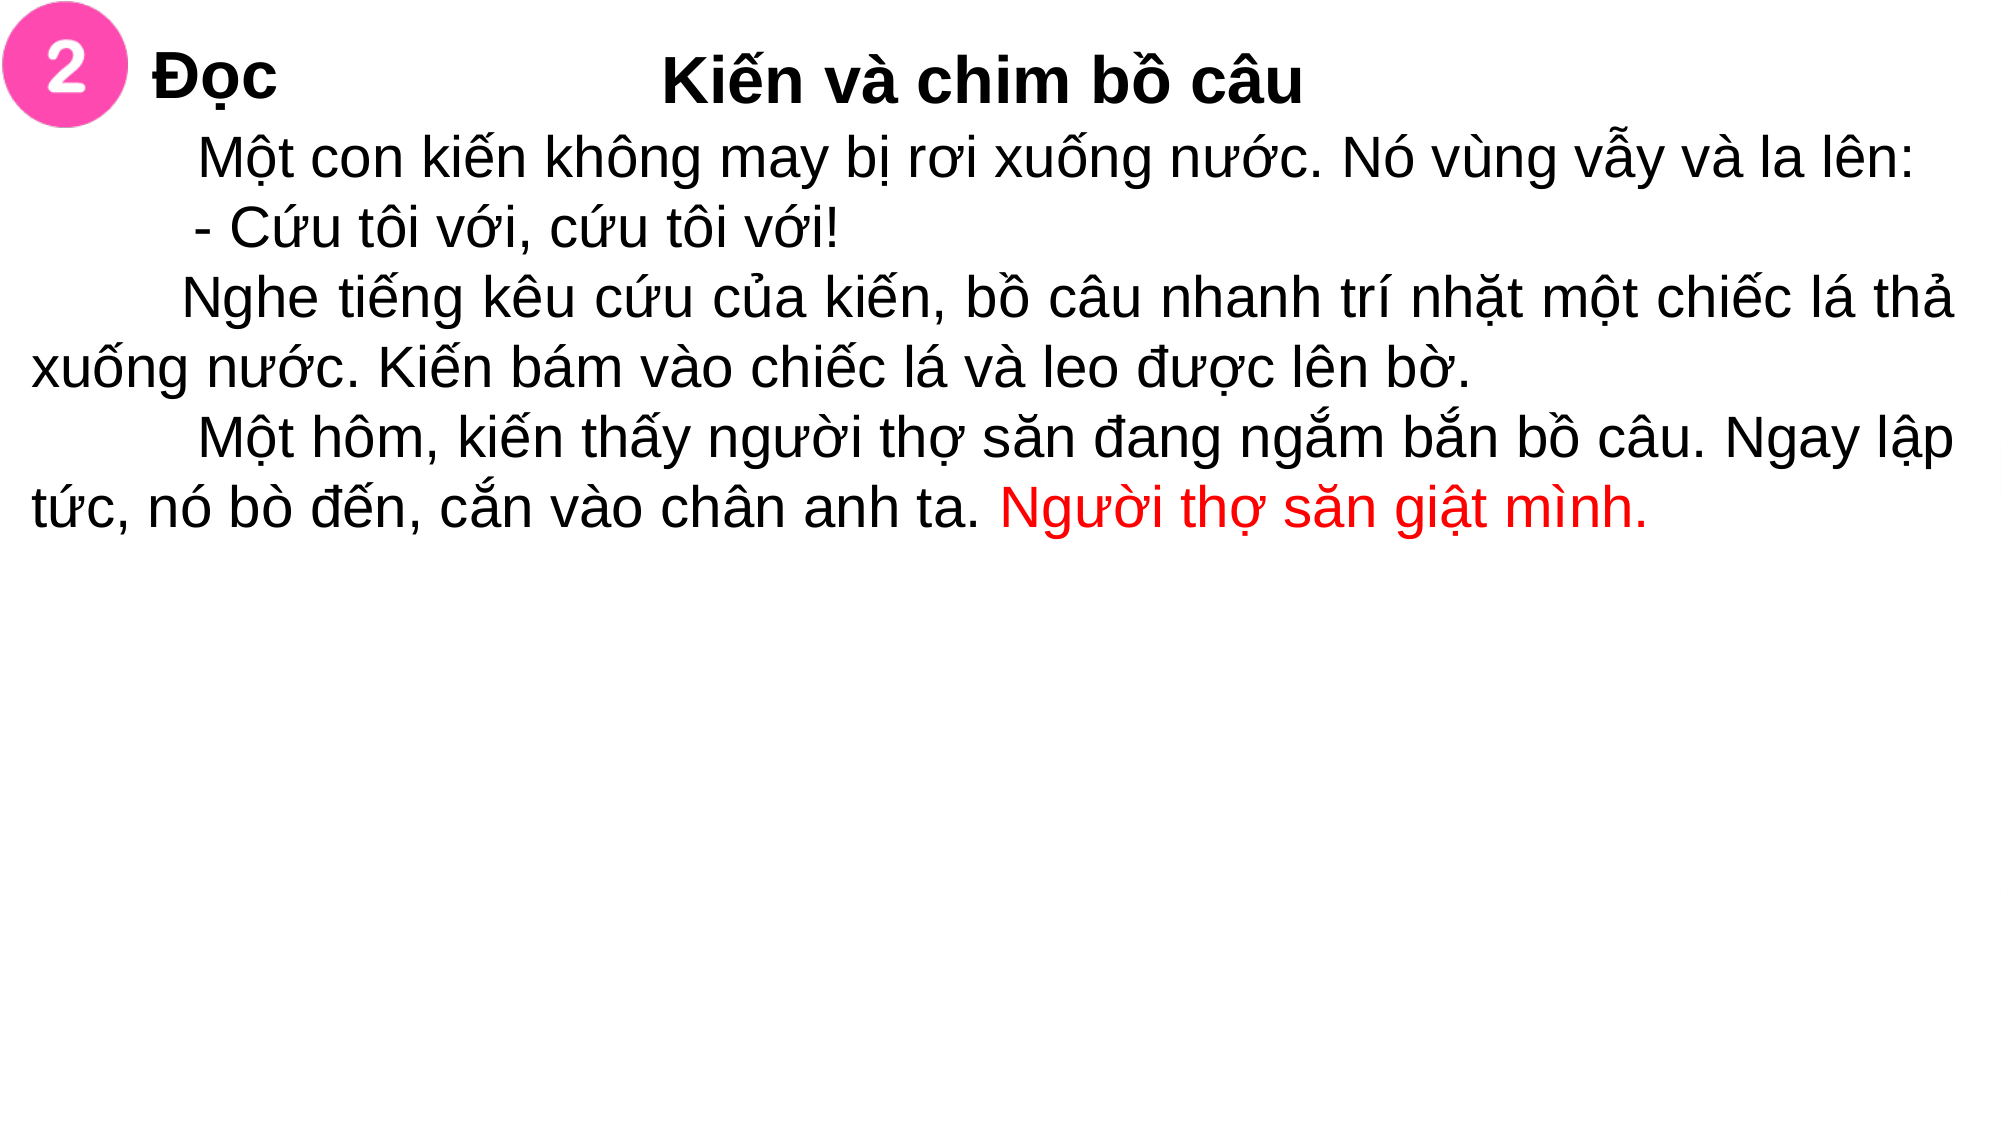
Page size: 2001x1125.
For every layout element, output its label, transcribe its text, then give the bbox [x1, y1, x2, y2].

text_box Một con kiến không may bị rơi xuống nước. Nó vùng vẫy và la lên: - Cứu tôi với, cứu tôi với! Nghe tiếng kêu cứu của kiến, bồ câu nhanh trí nhặt một chiếc lá thả xuống nước. Kiến bám vào chiếc lá và leo được lên bờ. Một hôm, kiến thấy người thợ săn đang ngắm bắn bồ câu. Ngay lập tức, nó bò đến, cắn vào chân anh ta. Người thợ săn giật mình. [11, 108, 1978, 549]
text_box Kiến và chim bồ câu [332, 26, 1634, 108]
text_box Đọc [137, 22, 387, 108]
picture [0, 0, 133, 154]
